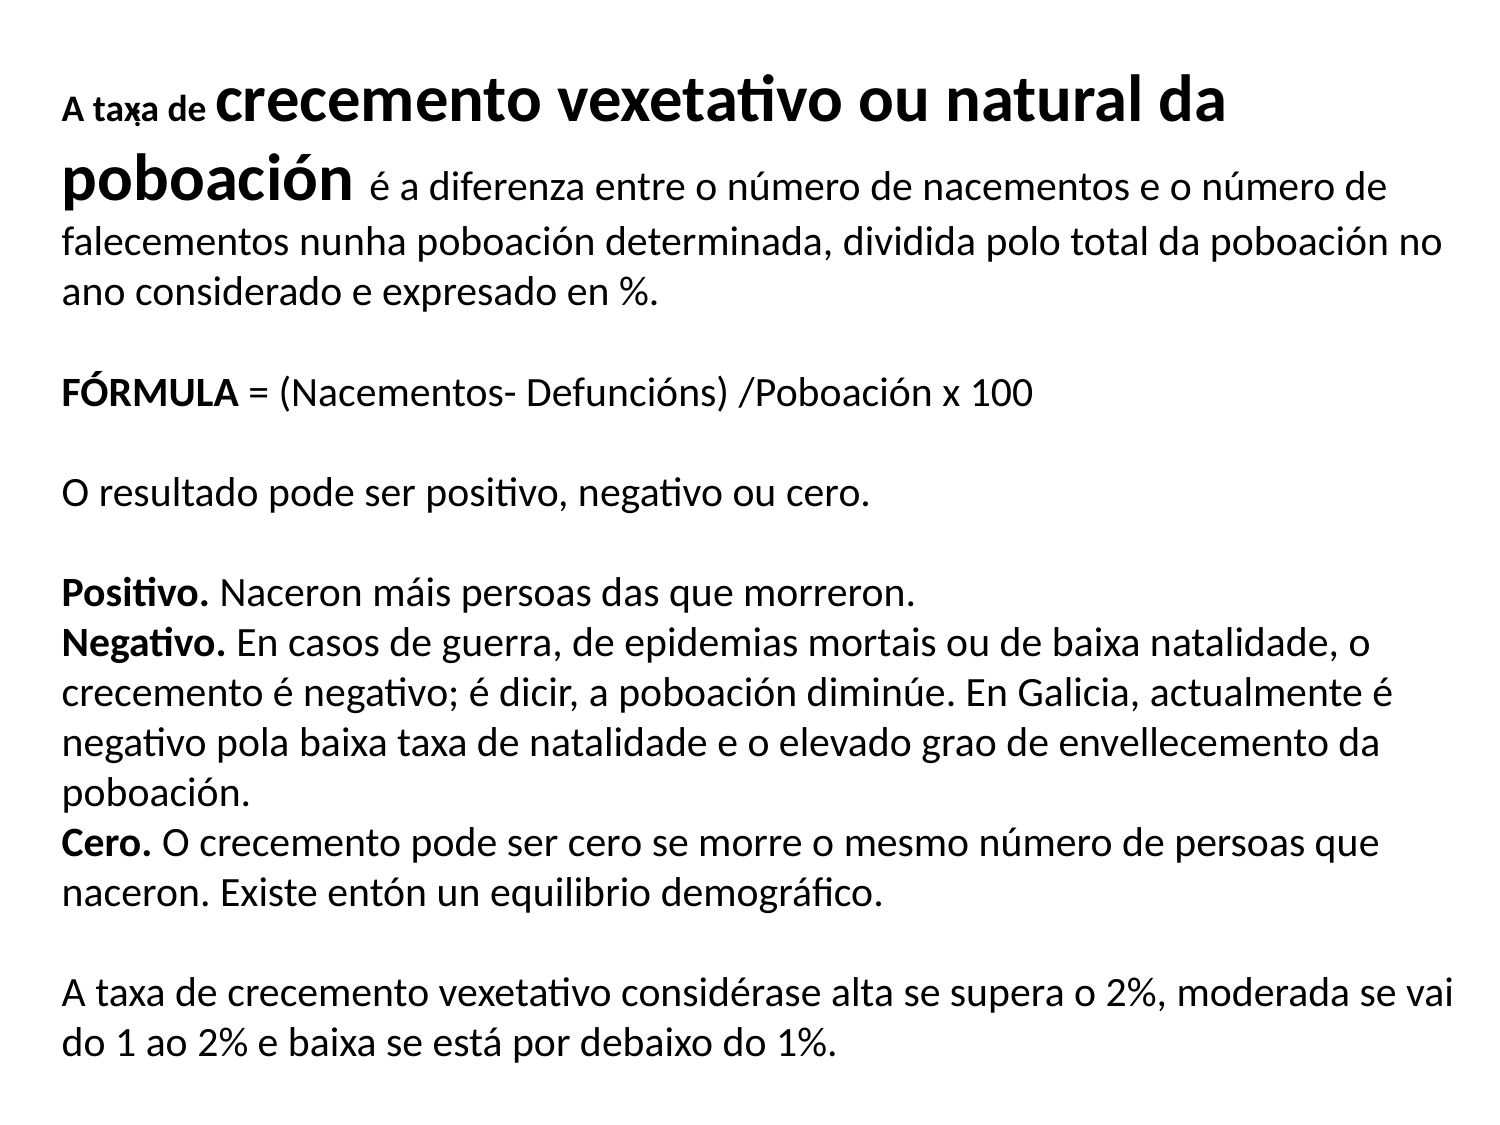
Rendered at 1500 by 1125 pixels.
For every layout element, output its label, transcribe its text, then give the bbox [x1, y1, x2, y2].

text_box A taxa de crecemento vexetativo ou natural da poboación é a diferenza entre o número de nacementos e o número de falecementos nunha poboación determinada, dividida polo total da poboación no ano considerado e expresado en %. FÓRMULA = (Nacementos- Defuncións) /Poboación x 100 O resultado pode ser positivo, negativo ou cero. Positivo. Naceron máis persoas das que morreron. Negativo. En casos de guerra, de epidemias mortais ou de baixa natalidade, o crecemento é negativo; é dicir, a poboación diminúe. En Galicia, actualmente é negativo pola baixa taxa de natalidade e o elevado grao de envellecemento da poboación. Cero. O crecemento pode ser cero se morre o mesmo número de persoas que naceron. Existe entón un equilibrio demográfico. A taxa de crecemento vexetativo considérase alta se supera o 2%, moderada se vai do 1 ao 2% e baixa se está por debaixo do 1%. [46, 46, 1500, 1072]
